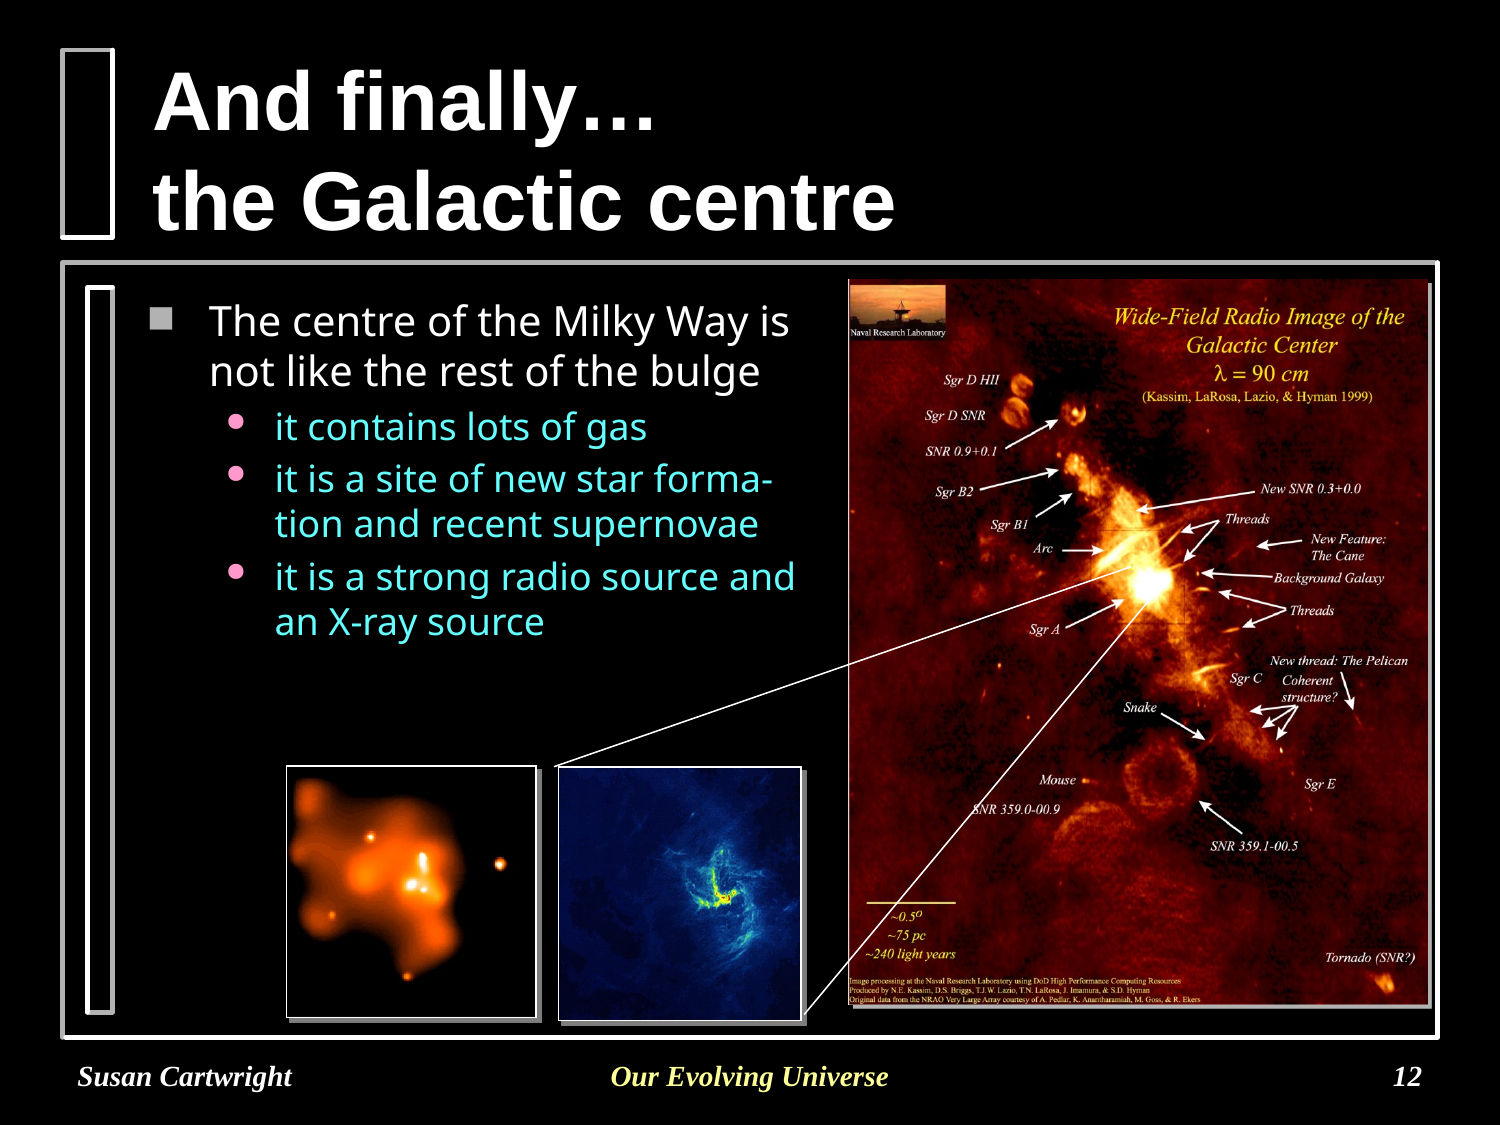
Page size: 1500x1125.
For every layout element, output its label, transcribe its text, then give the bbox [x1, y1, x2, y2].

footer Our Evolving Universe [512, 1036, 988, 1113]
title And finally… the Galactic centre [137, 56, 1413, 238]
picture [558, 767, 801, 1020]
picture [286, 766, 536, 1017]
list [848, 278, 1428, 1005]
slide_number 12 [1124, 1036, 1438, 1113]
slide_number Susan Cartwright [62, 1036, 376, 1113]
list The centre of the Milky Way is not like the rest of the bulge it contains lots of gas it is a site of new star forma-tion and recent supernovae it is a strong radio source and an X-ray source [137, 287, 842, 1015]
